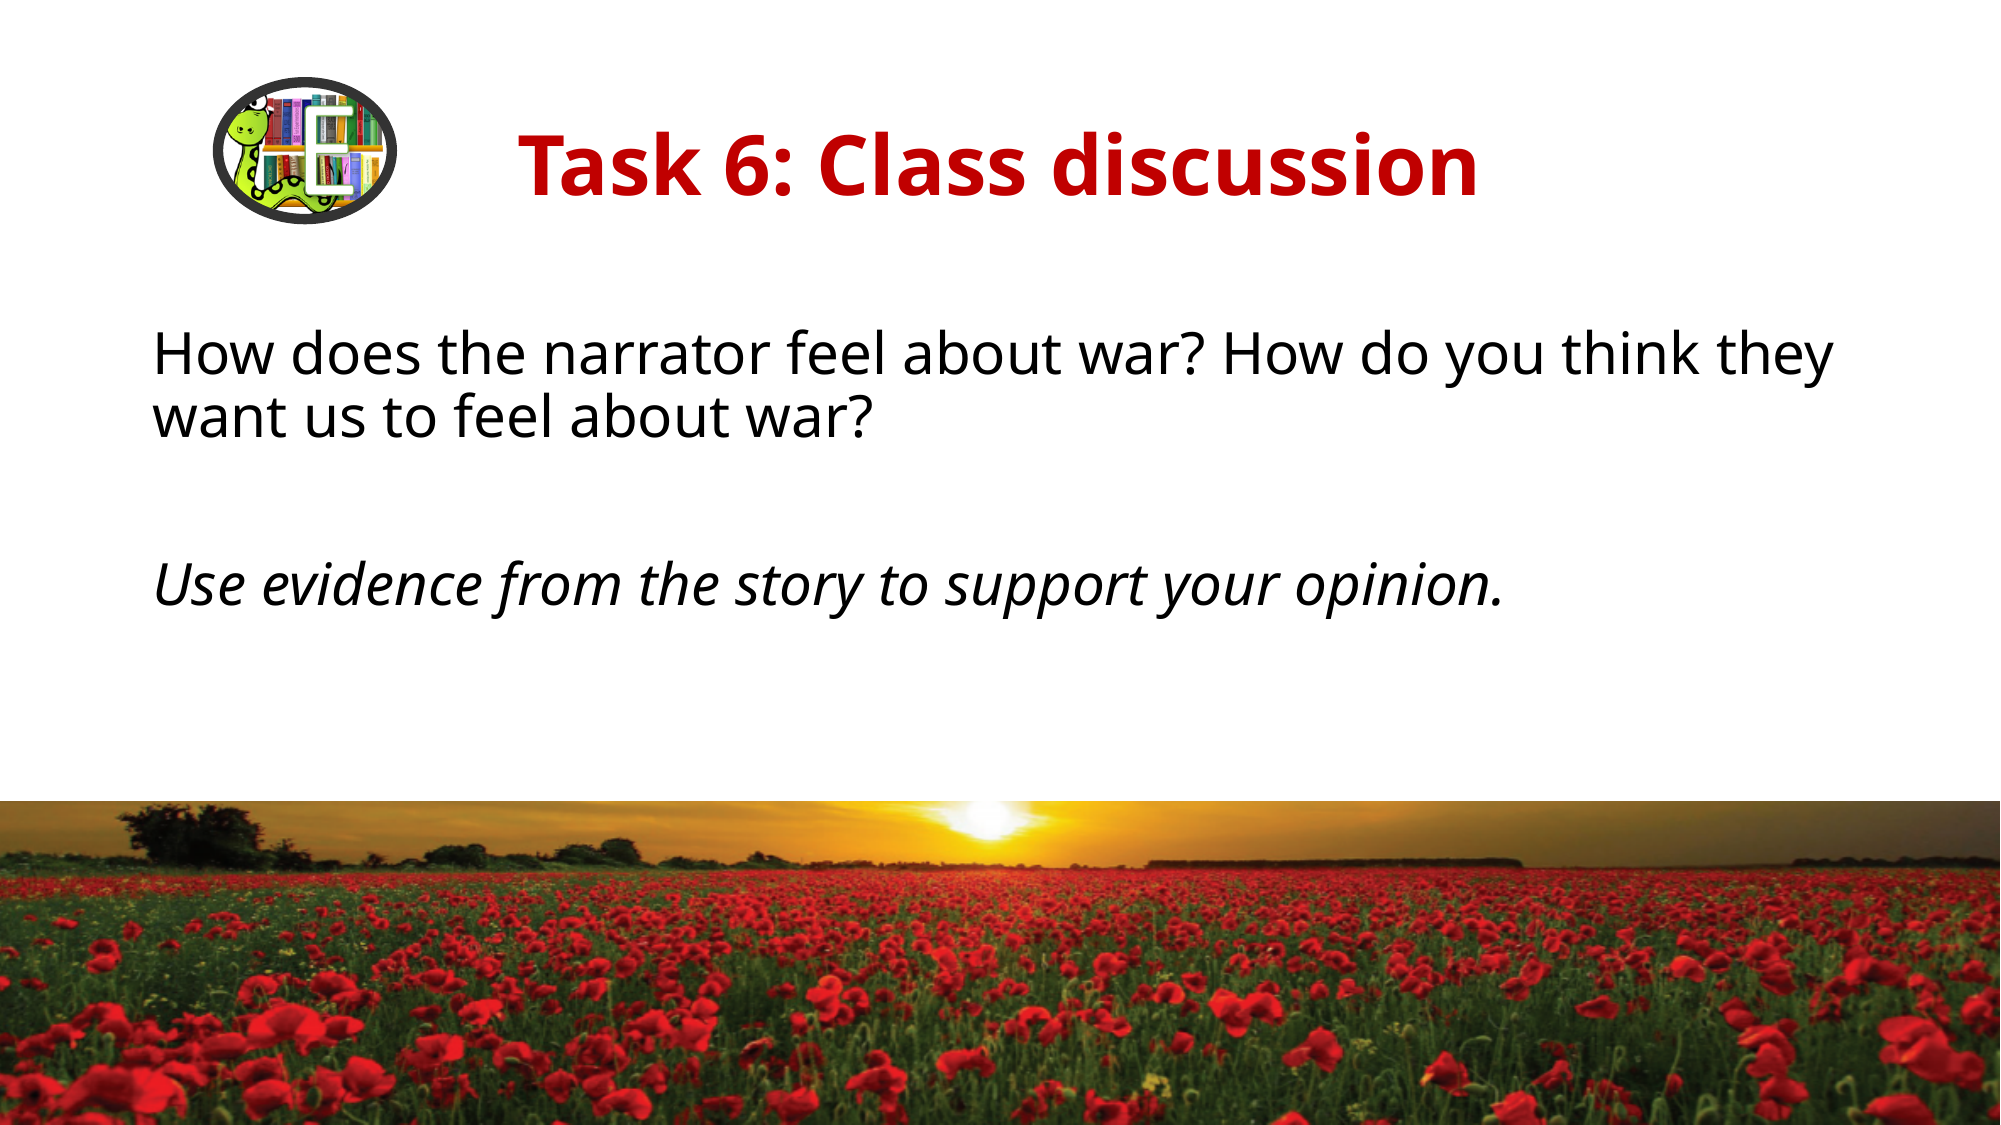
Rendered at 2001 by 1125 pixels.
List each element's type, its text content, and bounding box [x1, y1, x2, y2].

title Task 6: Class discussion [137, 59, 1863, 278]
picture [217, 82, 392, 220]
list How does the narrator feel about war? How do you think they want us to feel about war? Use evidence from the story to support your opinion. [137, 316, 1863, 801]
picture [0, 801, 2000, 1125]
